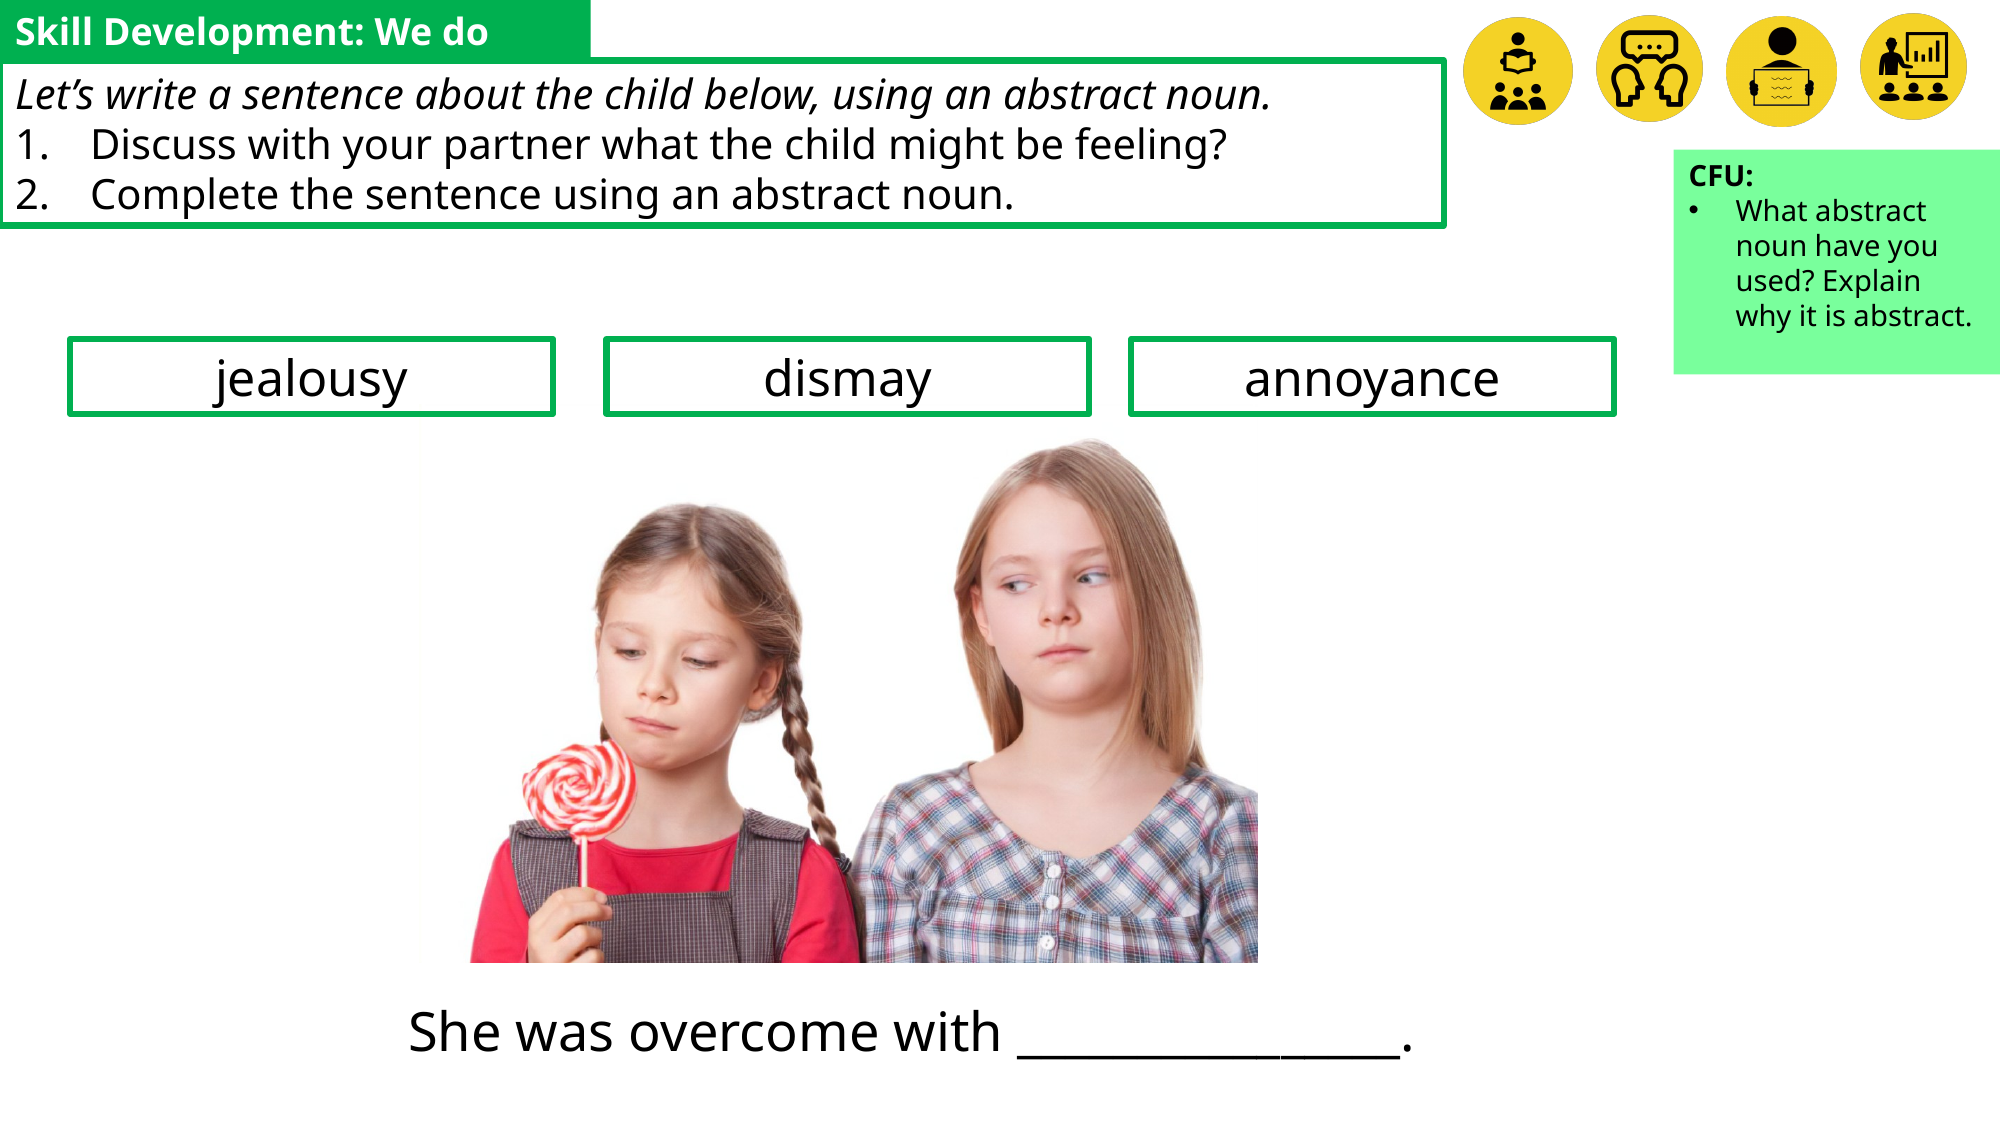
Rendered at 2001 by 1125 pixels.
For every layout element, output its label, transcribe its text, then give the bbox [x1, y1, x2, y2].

picture [1857, 11, 1969, 123]
text_box annoyance [1131, 339, 1615, 414]
text_box She was overcome with ________________. [393, 989, 1782, 1070]
picture [419, 404, 1258, 963]
text_box jealousy [70, 339, 553, 414]
picture [1725, 15, 1837, 127]
picture [1594, 13, 1706, 125]
text_box Skill Development: We do [0, 0, 591, 60]
text_box dismay [606, 339, 1090, 402]
text_box Let’s write a sentence about the child below, using an abstract noun. Discuss with your partner what the child might be feeling? Complete the sentence using an abstract noun. [0, 60, 1444, 226]
picture [1460, 15, 1576, 128]
text_box CFU: What abstract noun have you used? Explain why it is abstract. [1673, 149, 2000, 375]
